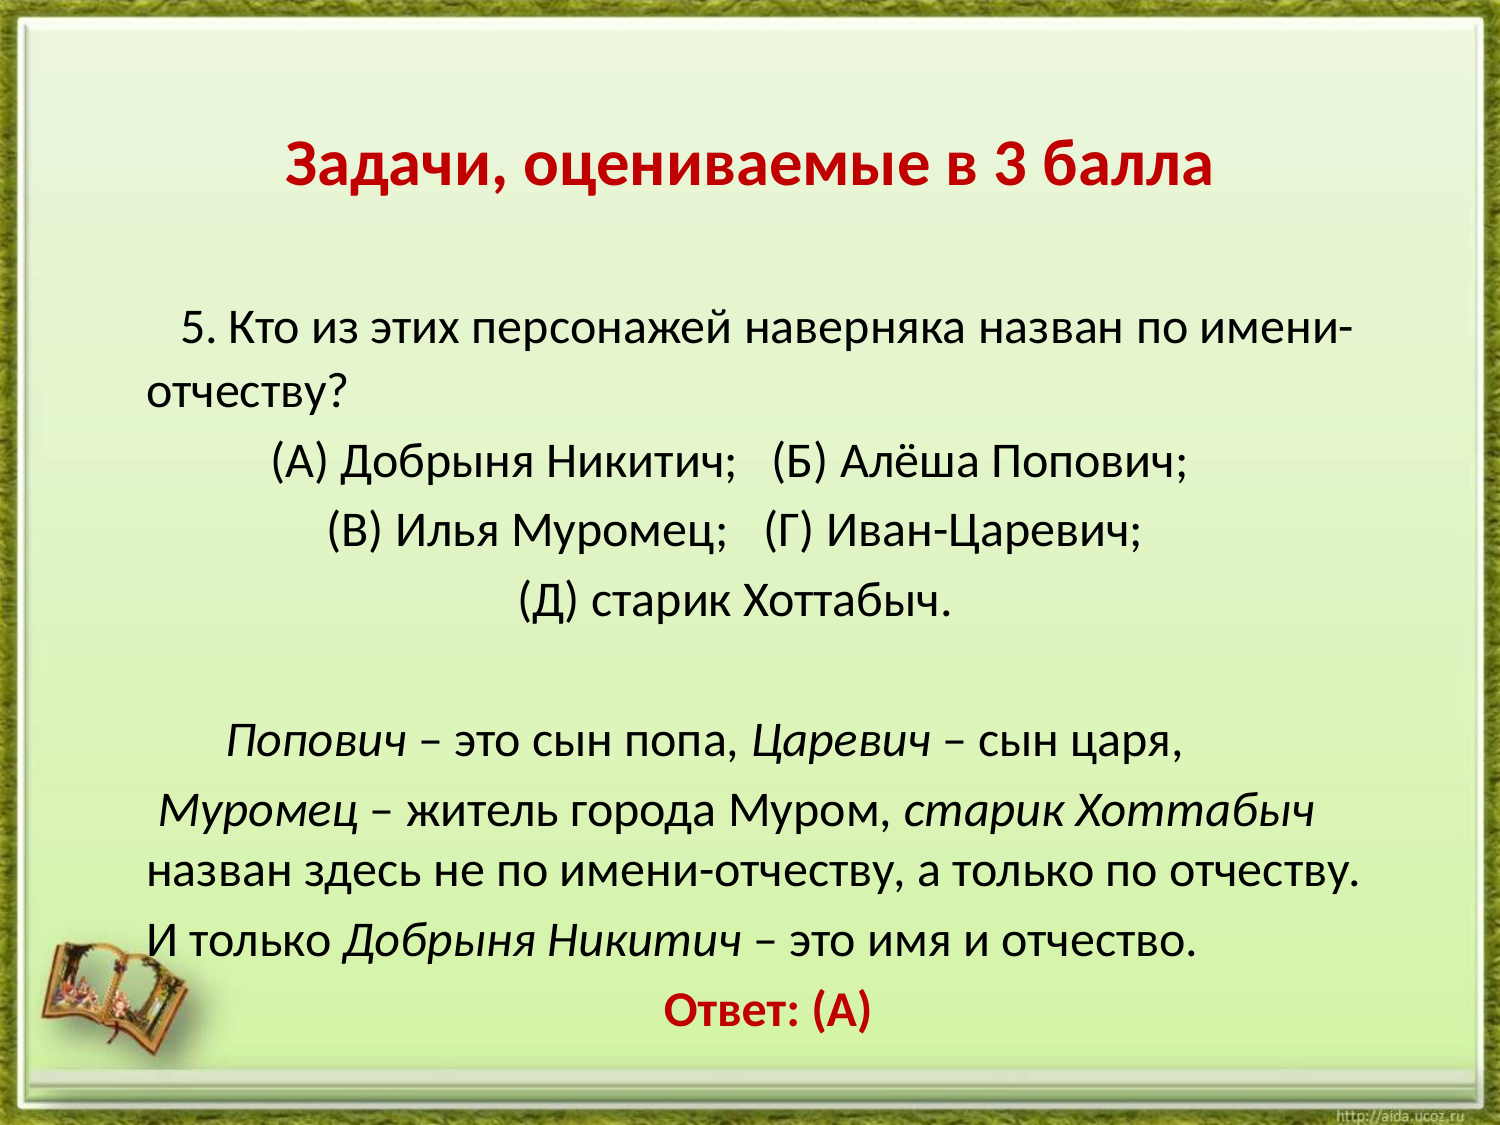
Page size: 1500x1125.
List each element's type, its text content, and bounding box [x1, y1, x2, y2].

title Задачи, оцениваемые в 3 балла [74, 70, 1426, 247]
list 5. Кто из этих персонажей наверняка назван по имени-отчеству? (А) Добрыня Никитич; (Б) Алёша Попович; (В) Илья Муромец; (Г) Иван-Царевич; (Д) старик Хоттабыч. Попович – это сын попа, Царевич – сын царя, Муромец – житель города Муром, старик Хоттабыч назван здесь не по имени-отчеству, а только по отчеству. И только Добрыня Никитич – это имя и отчество. Ответ: (А) [74, 269, 1426, 1079]
picture [0, 0, 1500, 1125]
